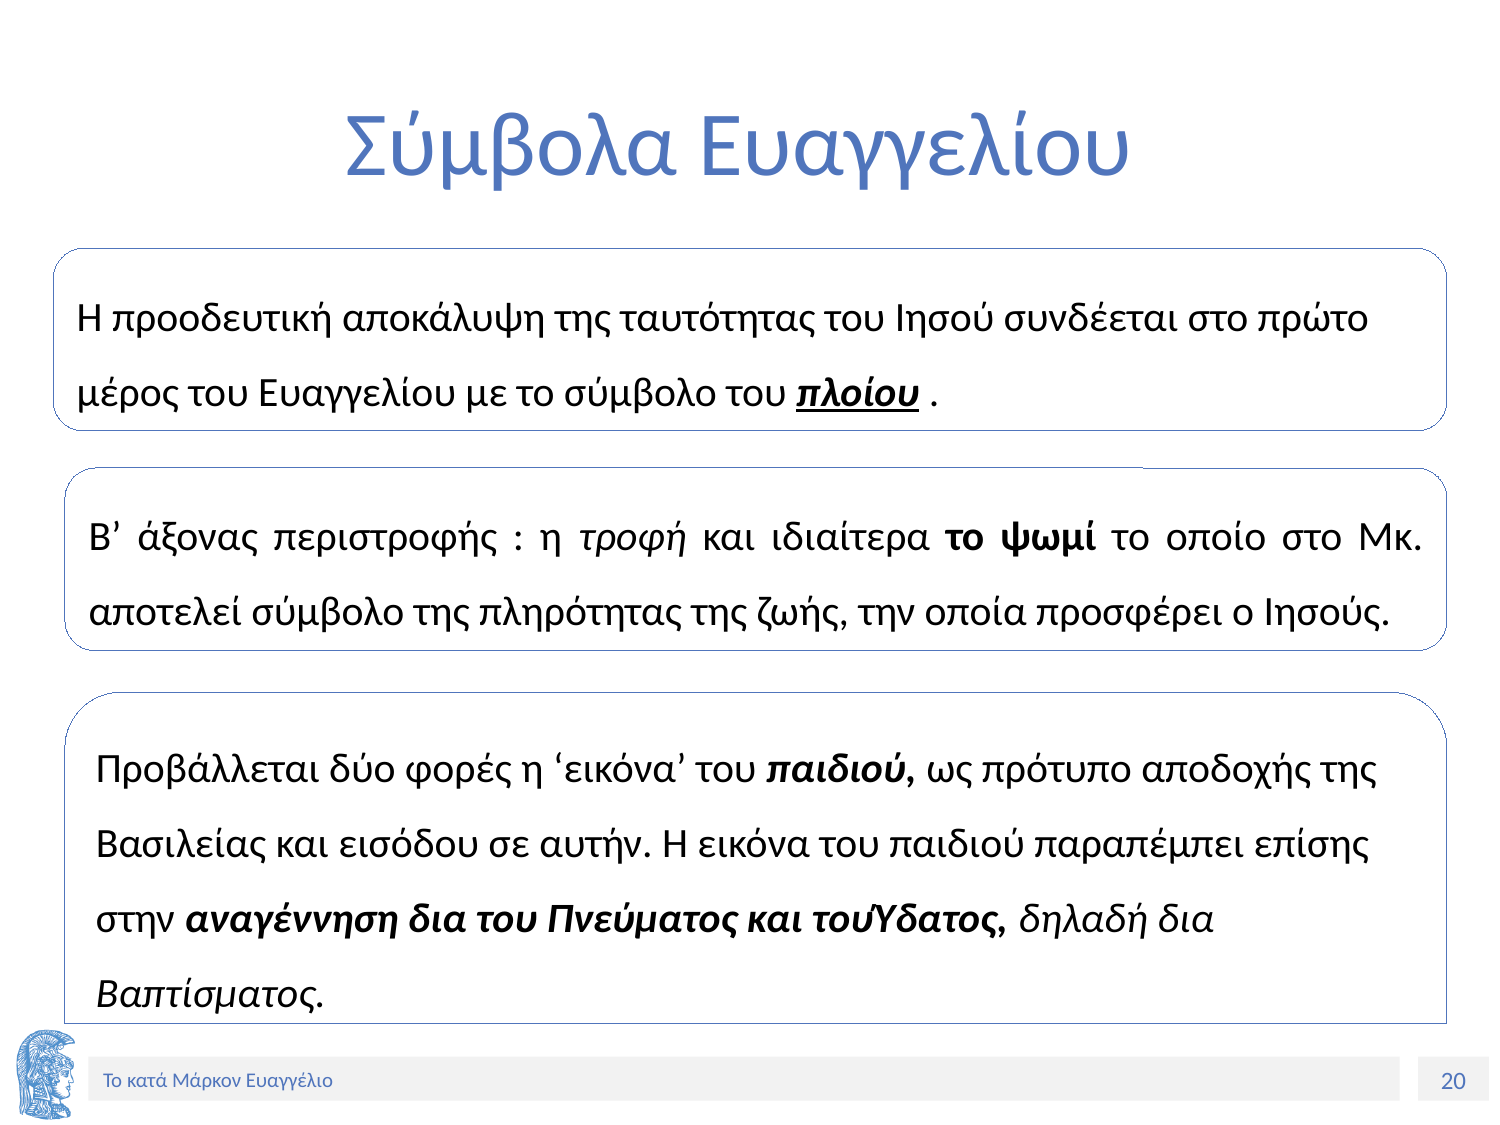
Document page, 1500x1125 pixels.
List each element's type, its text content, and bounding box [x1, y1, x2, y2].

picture [9, 1026, 81, 1120]
text_box Η προοδευτική αποκάλυψη της ταυτότητας του Ιησού συνδέεται στο πρώτο μέρος του Ευαγγελίου με το σύμβολο του πλοίου . [53, 248, 1447, 431]
title Σύμβολα Ευαγγελίου [75, 45, 1425, 233]
text_box Προβάλλεται δύο φορές η ‘εικόνα’ του παιδιού, ως πρότυπο αποδοχής της Βασιλείας και εισόδου σε αυτήν. Η εικόνα του παιδιού παραπέμπει επίσης στην αναγέννηση δια του Πνεύματος και τουΎδατος, δηλαδή δια Βαπτίσματος. [64, 692, 1447, 1024]
text_box Β’ άξονας περιστροφής : η τροφή και ιδιαίτερα το ψωμί το οποίο στο Μκ. αποτελεί σύμβολο της πληρότητας της ζωής, την οποία προσφέρει ο Ιησούς. [64, 467, 1447, 651]
